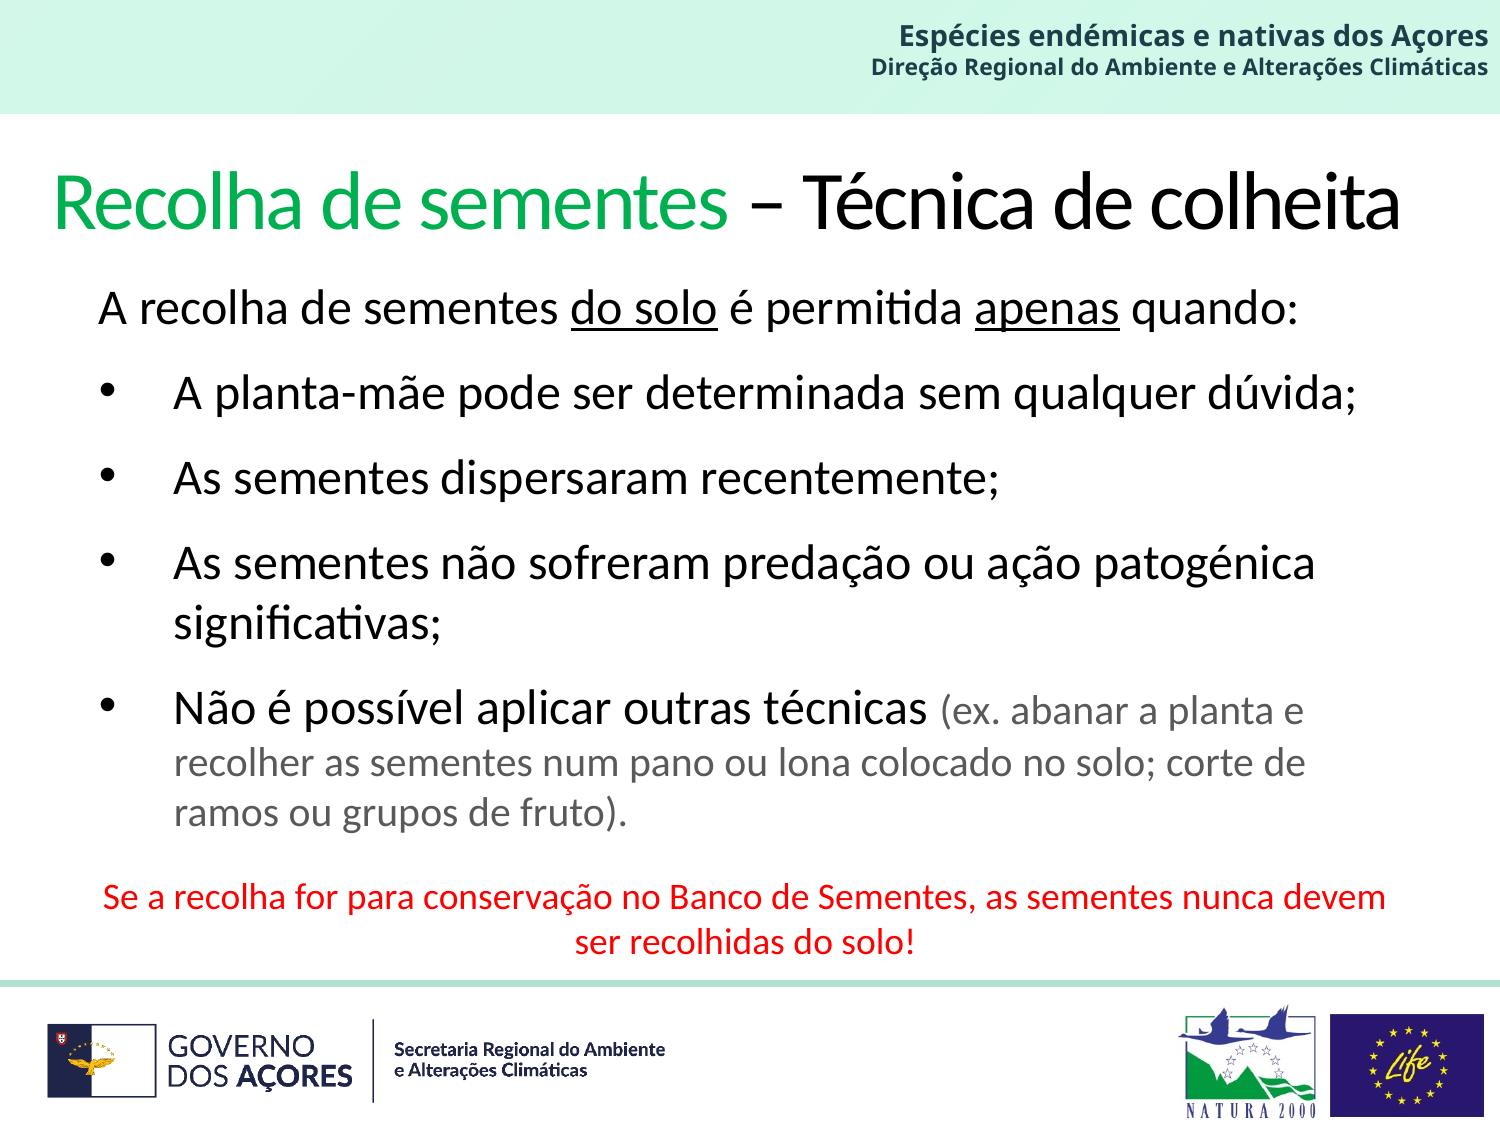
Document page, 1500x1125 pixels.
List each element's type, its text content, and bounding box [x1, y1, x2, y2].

text_box Espécies endémicas e nativas dos Açores Direção Regional do Ambiente e Alterações Climáticas [206, 9, 1500, 87]
text_box Recolha de sementes – Técnica de colheita [38, 138, 1419, 254]
text_box [0, 0, 1500, 117]
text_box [3, 936, 1499, 1125]
text_box A recolha de sementes do solo é permitida apenas quando: A planta-mãe pode ser determinada sem qualquer dúvida; As sementes dispersaram recentemente; As sementes não sofreram predação ou ação patogénica significativas; Não é possível aplicar outras técnicas (ex. abanar a planta e recolher as sementes num pano ou lona colocado no solo; corte de ramos ou grupos de fruto). Se a recolha for para conservação no Banco de Sementes, as sementes nunca devem ser recolhidas do solo! [84, 267, 1408, 922]
